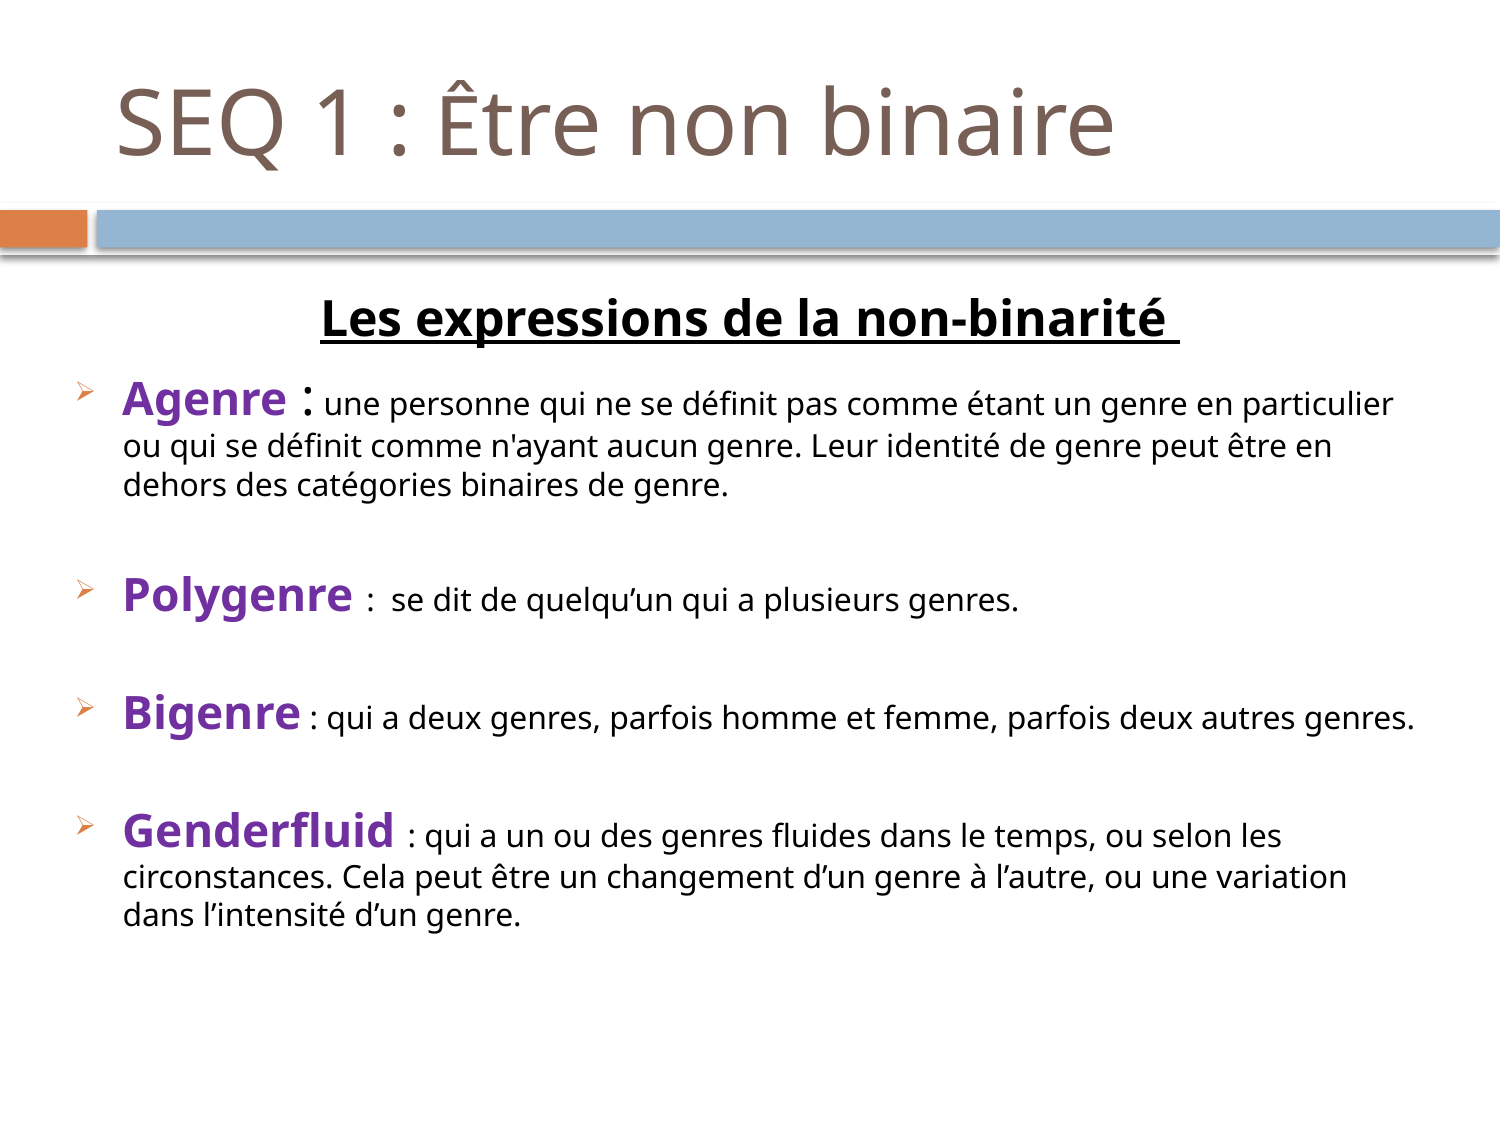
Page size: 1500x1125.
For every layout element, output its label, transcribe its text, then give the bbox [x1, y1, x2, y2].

list Agenre : une personne qui ne se définit pas comme étant un genre en particulier ou qui se définit comme n'ayant aucun genre. Leur identité de genre peut être en dehors des catégories binaires de genre. Polygenre : se dit de quelqu’un qui a plusieurs genres. Bigenre : qui a deux genres, parfois homme et femme, parfois deux autres genres. Genderfluid : qui a un ou des genres fluides dans le temps, ou selon les circonstances. Cela peut être un changement d’un genre à l’autre, ou une variation dans l’intensité d’un genre. [59, 356, 1442, 983]
title SEQ 1 : Être non binaire [100, 37, 1438, 200]
text_box Les expressions de la non-binarité [53, 278, 1447, 354]
